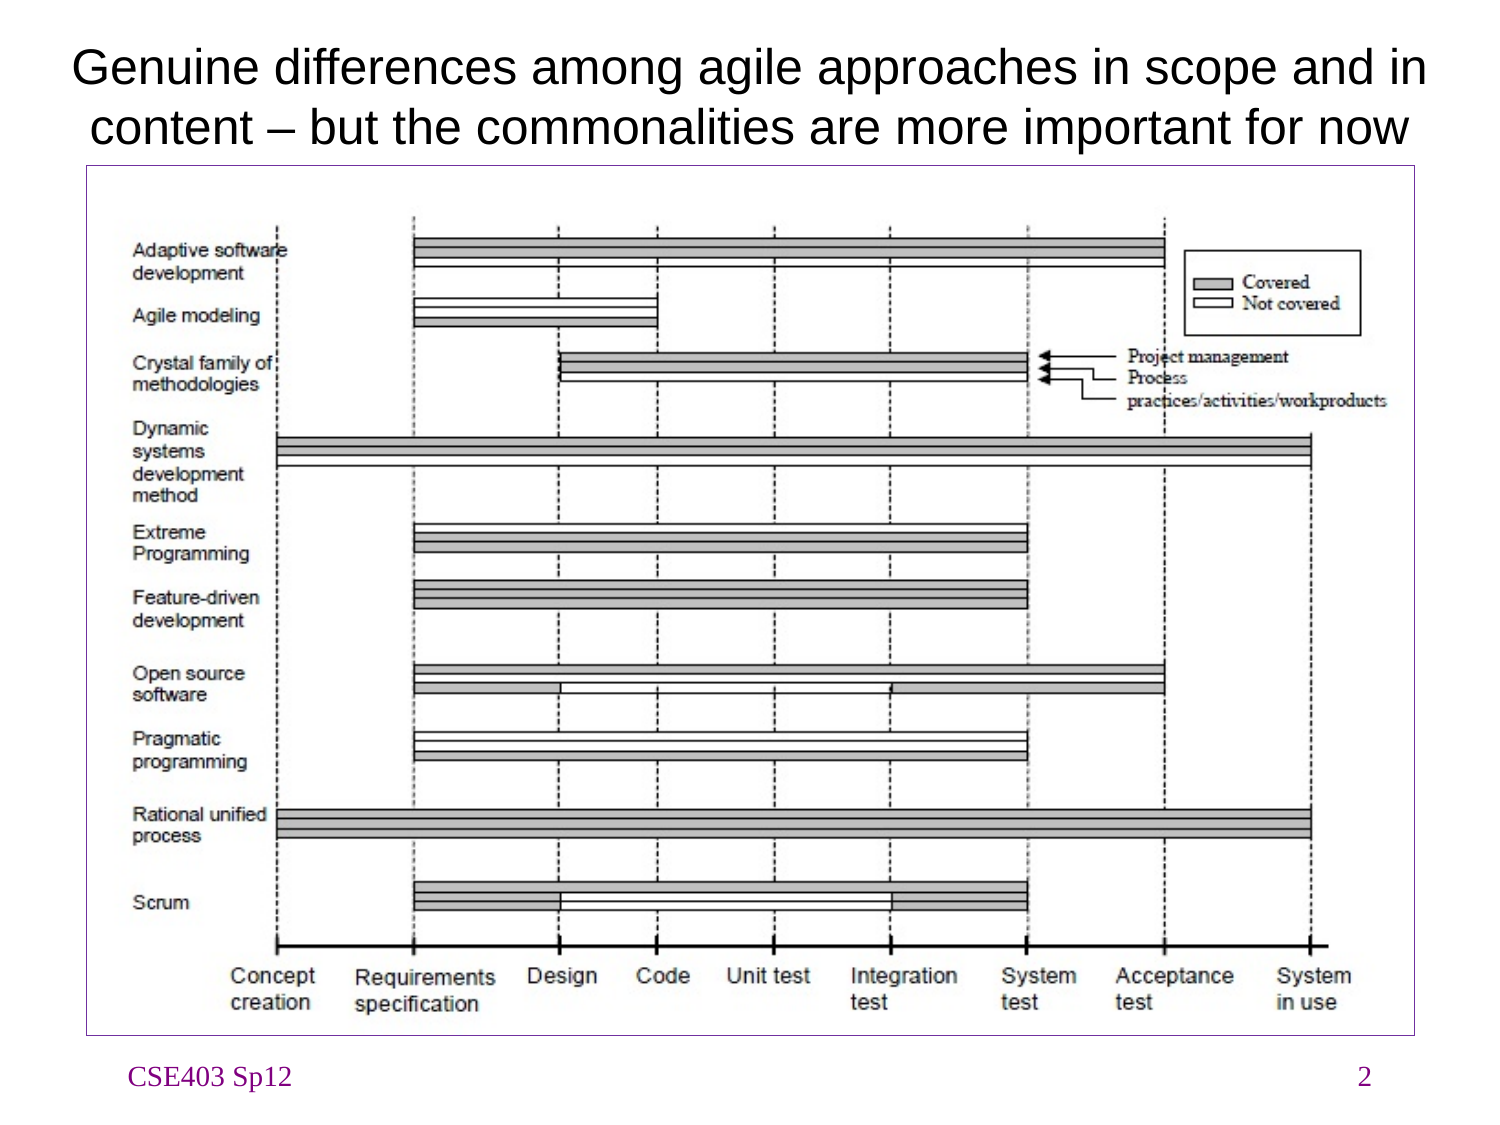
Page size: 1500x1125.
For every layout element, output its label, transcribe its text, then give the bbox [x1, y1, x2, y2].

slide_number CSE403 Sp12 [112, 1049, 426, 1125]
text_box Genuine differences among agile approaches in scope and in content – but the commonalities are more important for now [27, 27, 1473, 162]
picture [86, 165, 1416, 1036]
slide_number 2 [1074, 1049, 1388, 1125]
